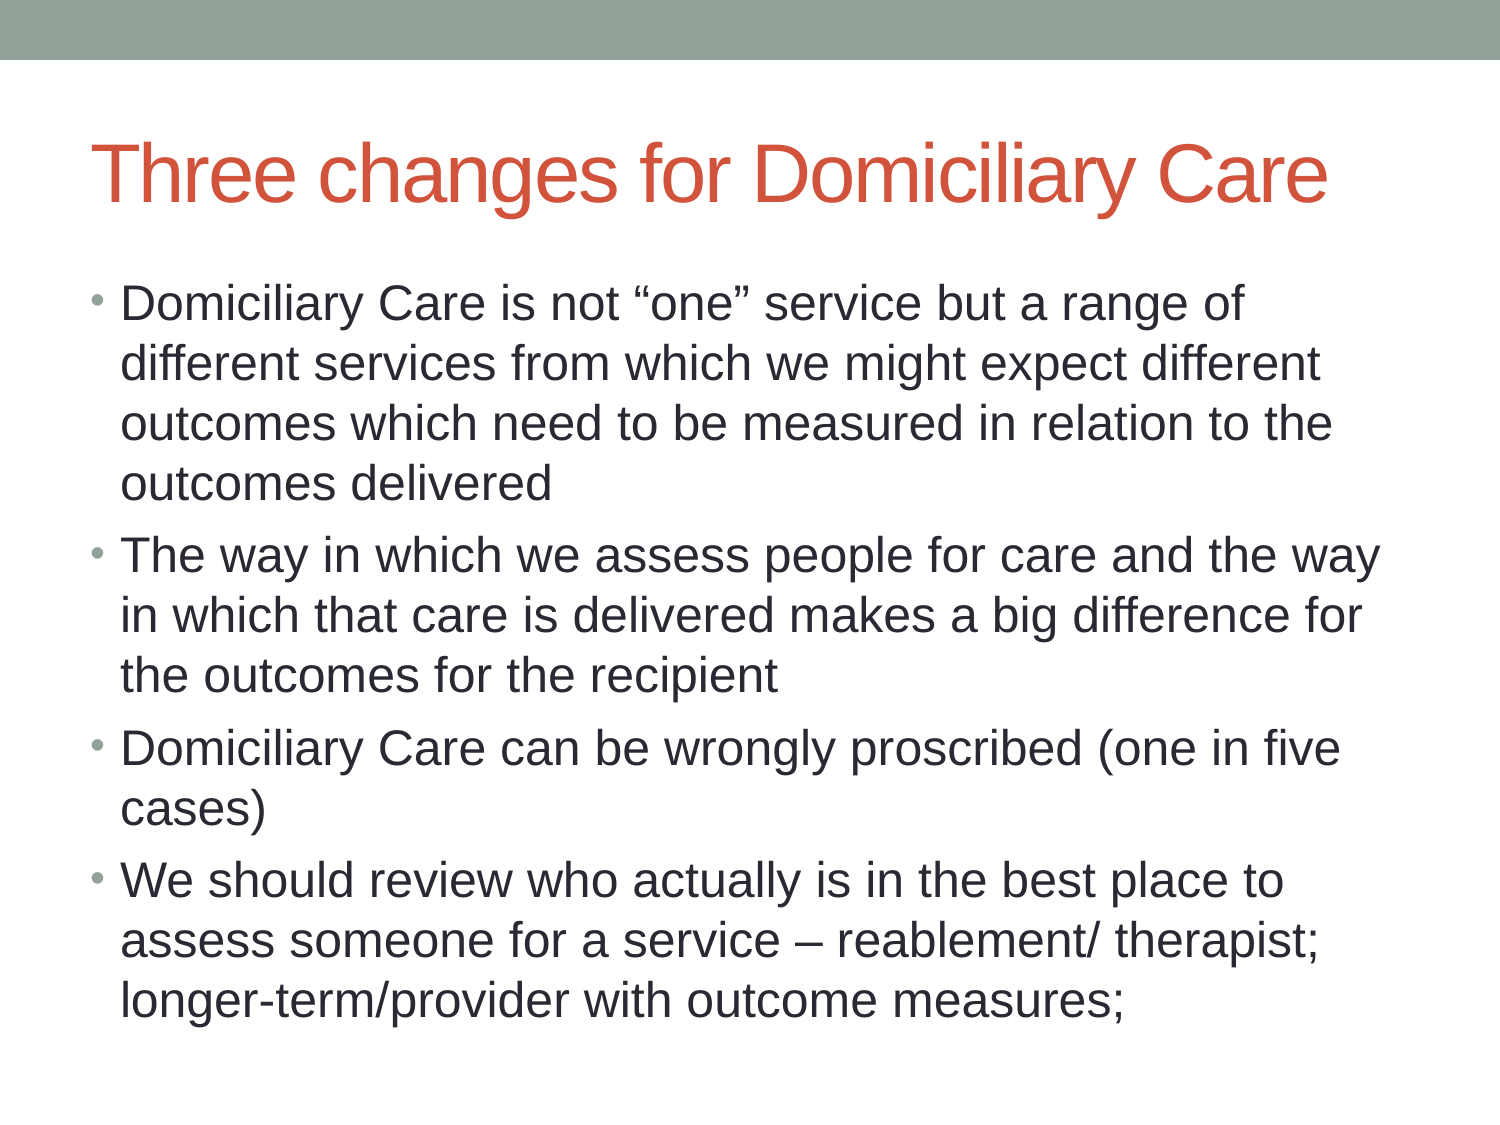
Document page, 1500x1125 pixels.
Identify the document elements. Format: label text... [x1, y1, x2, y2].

list Domiciliary Care is not “one” service but a range of different services from which we might expect different outcomes which need to be measured in relation to the outcomes delivered The way in which we assess people for care and the way in which that care is delivered makes a big difference for the outcomes for the recipient Domiciliary Care can be wrongly proscribed (one in five cases) We should review who actually is in the best place to assess someone for a service – reablement/ therapist; longer-term/provider with outcome measures; [75, 262, 1425, 1063]
title Three changes for Domiciliary Care [75, 87, 1425, 250]
